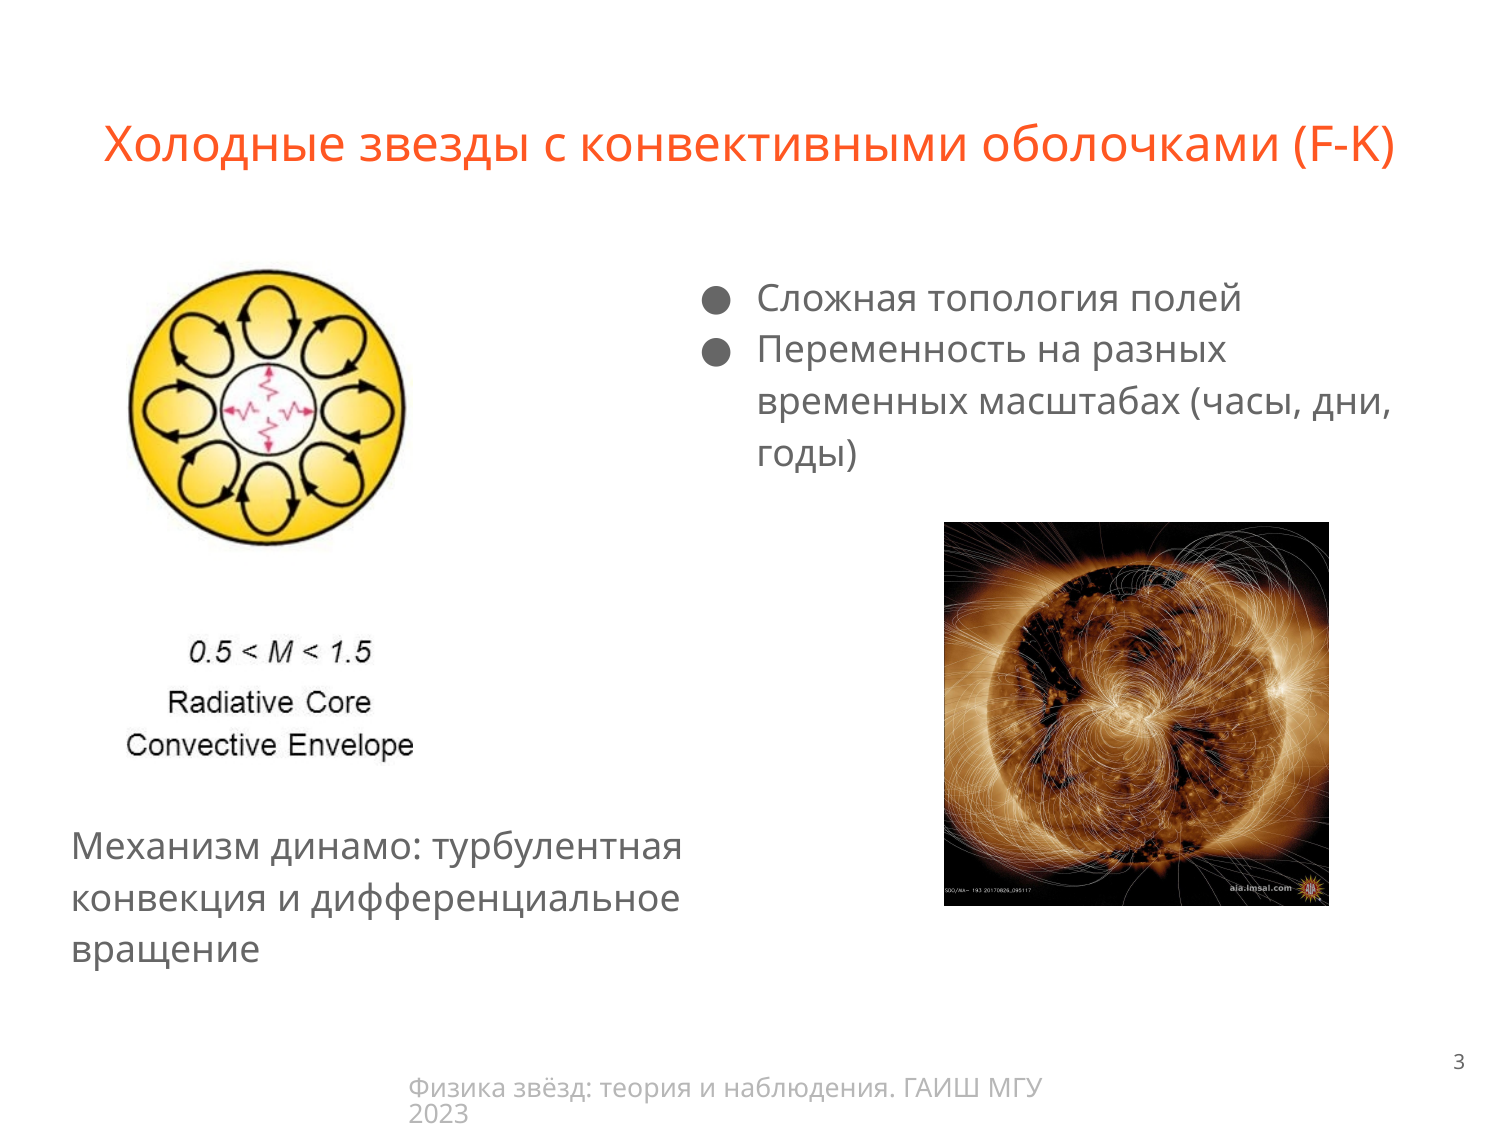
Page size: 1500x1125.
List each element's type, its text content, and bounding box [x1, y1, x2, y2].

title Холодные звезды с конвективными оболочками (F-K) [51, 97, 1449, 223]
slide_number 3 [1389, 1019, 1480, 1106]
picture [125, 258, 413, 767]
list Сложная топология полей Переменность на разных временных масштабах (часы, дни, годы) [681, 252, 1449, 493]
picture [944, 521, 1329, 907]
text_box Механизм динамо: турбулентная конвекция и дифференциальное вращение [55, 800, 890, 986]
